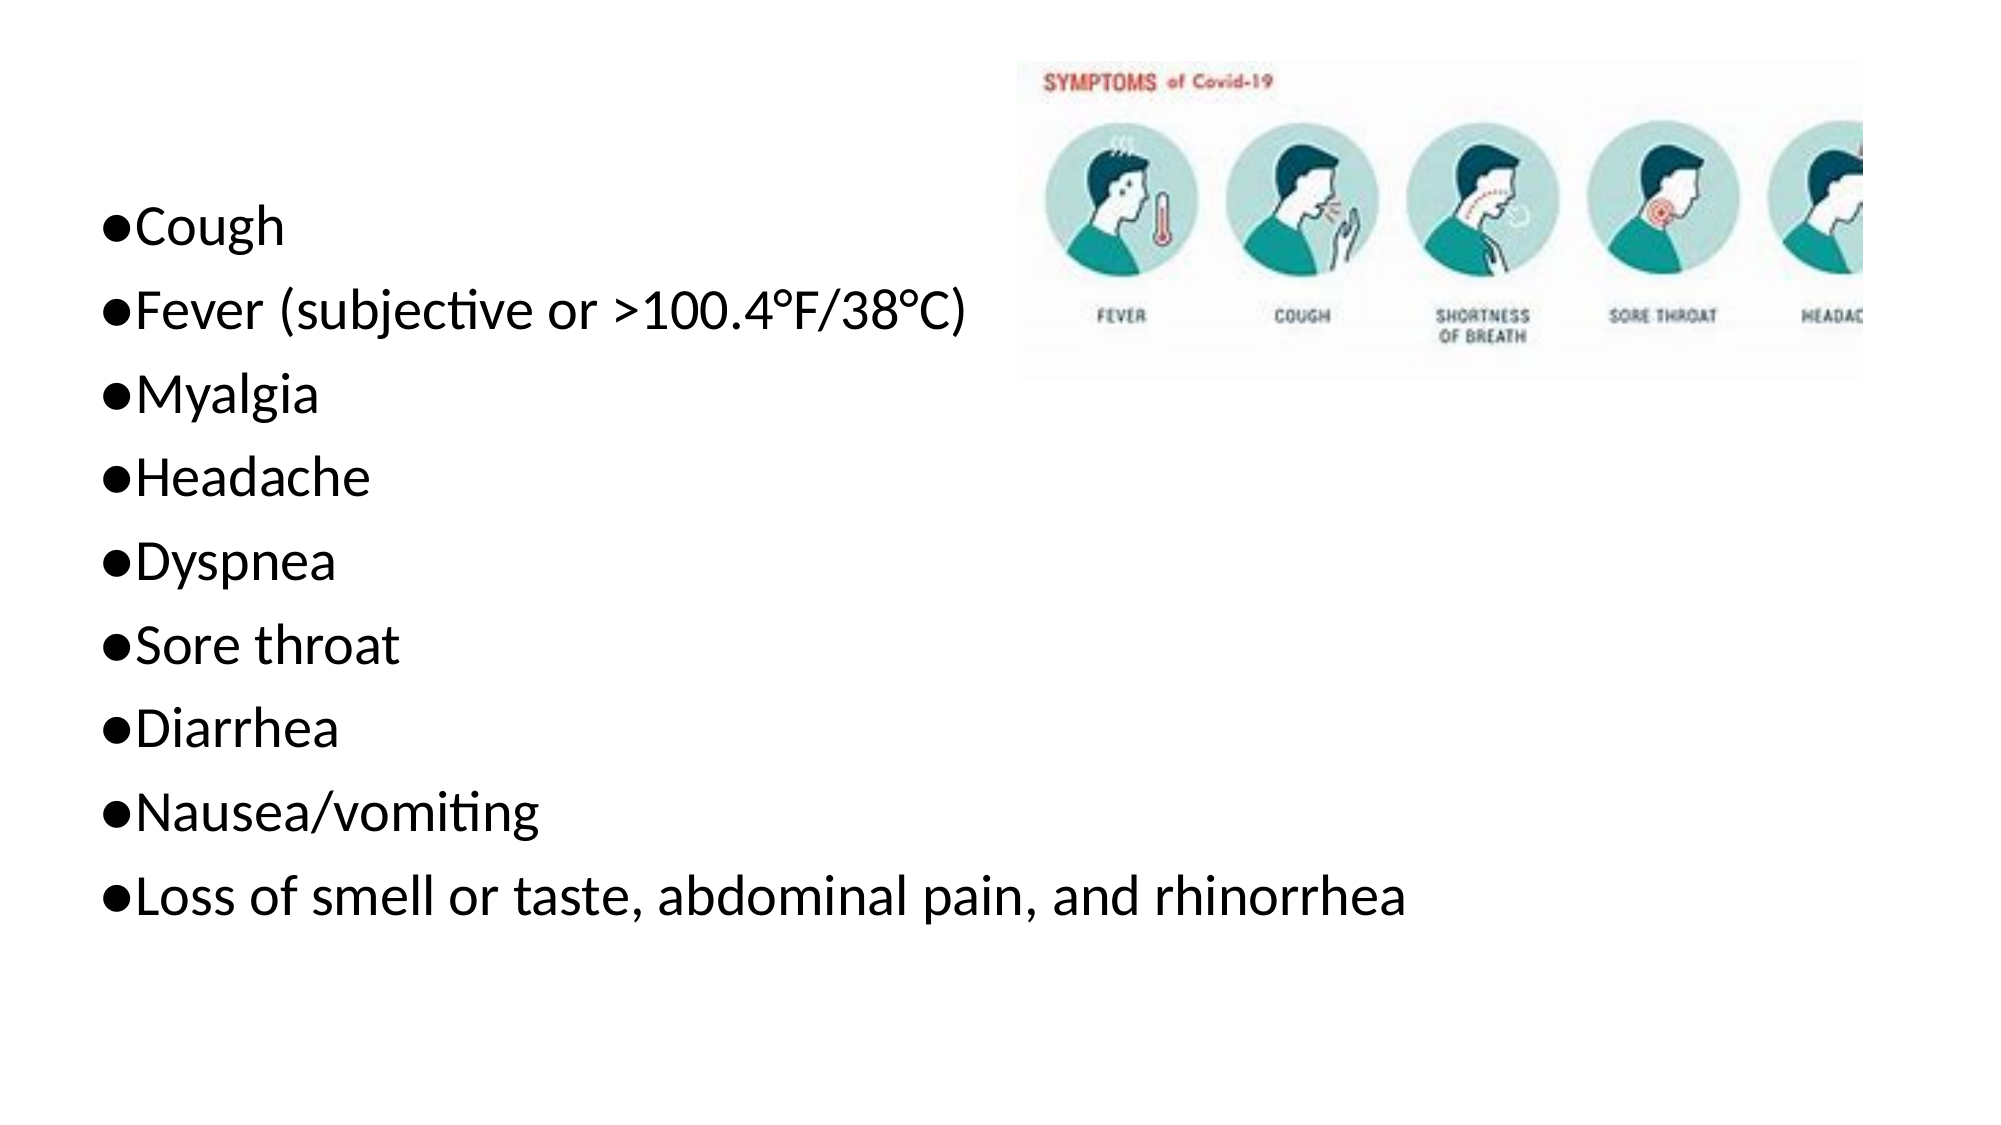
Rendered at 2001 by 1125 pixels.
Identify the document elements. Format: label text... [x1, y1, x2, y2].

picture [1017, 61, 1863, 379]
list ●Cough ●Fever (subjective or >100.4°F/38°C) ●Myalgia ●Headache ●Dyspnea ●Sore throat ●Diarrhea ●Nausea/vomiting ●Loss of smell or taste, abdominal pain, and rhinorrhea [85, 188, 1863, 1014]
